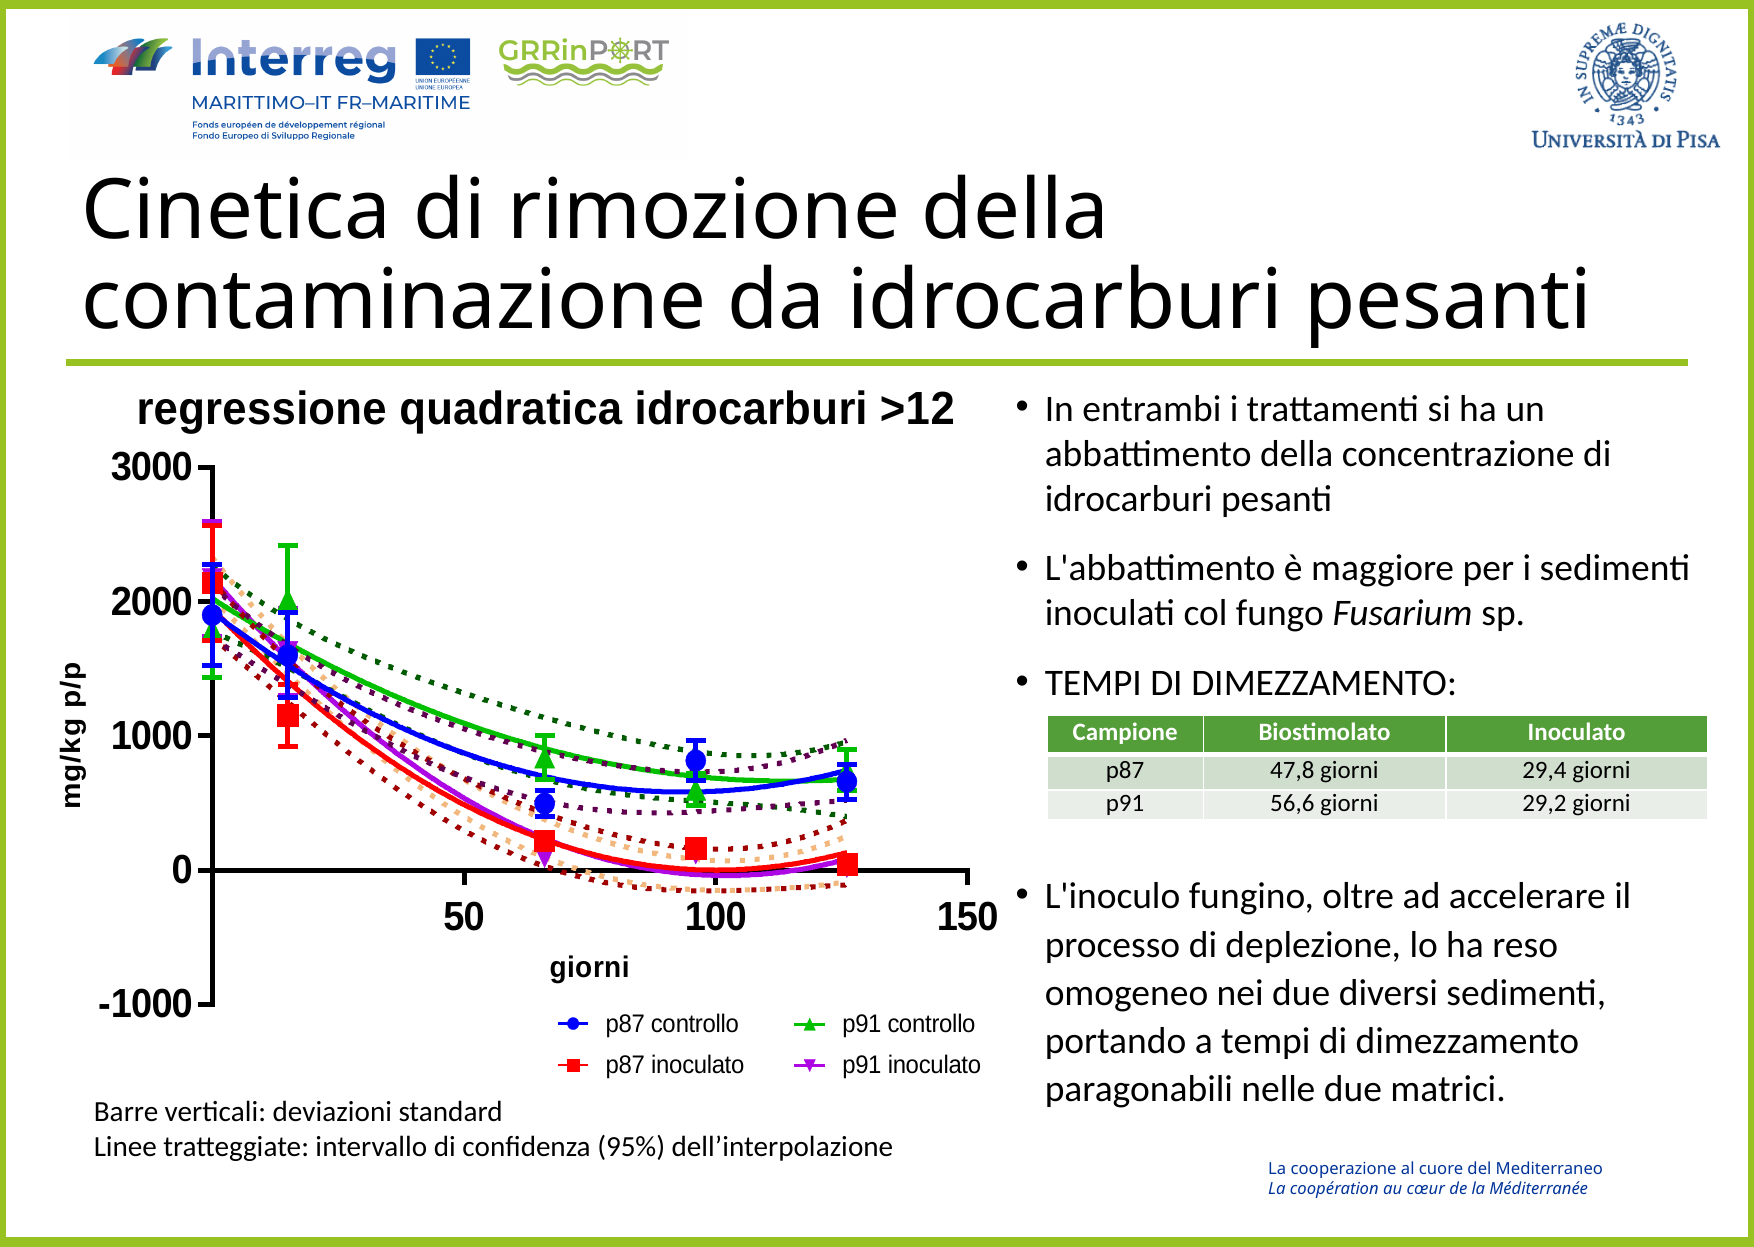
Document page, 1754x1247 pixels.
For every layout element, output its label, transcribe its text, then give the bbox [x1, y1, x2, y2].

table_cell 29,2 giorni [1447, 791, 1707, 819]
picture [1515, 9, 1738, 160]
table_cell p87 [1048, 757, 1203, 789]
picture [16, 389, 1010, 1022]
table_cell 29,4 giorni [1447, 757, 1707, 789]
table_header Biostimolato [1204, 716, 1445, 752]
table_cell p91 [1048, 791, 1203, 819]
title Cinetica di rimozione della contaminazione da idrocarburi pesanti [66, 168, 1679, 346]
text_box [550, 1006, 1002, 1088]
table_header Campione [1048, 716, 1203, 752]
text_box In entrambi i trattamenti si ha un abbattimento della concentrazione di idrocarburi pesanti L'abbattimento è maggiore per i sedimenti inoculati col fungo Fusarium sp. TEMPI DI DIMEZZAMENTO: L'inoculo fungino, oltre ad accelerare il processo di deplezione, lo ha reso omogeneo nei due diversi sedimenti, portando a tempi di dimezzamento paragonabili nelle due matrici. [1000, 376, 1742, 1203]
table_cell 56,6 giorni [1204, 791, 1445, 819]
table_cell 47,8 giorni [1204, 757, 1445, 789]
picture [66, 11, 688, 166]
text_box Barre verticali: deviazioni standard Linee tratteggiate: intervallo di confidenza (95%) dell’interpolazione [78, 1085, 916, 1205]
table_header Inoculato [1447, 716, 1707, 752]
